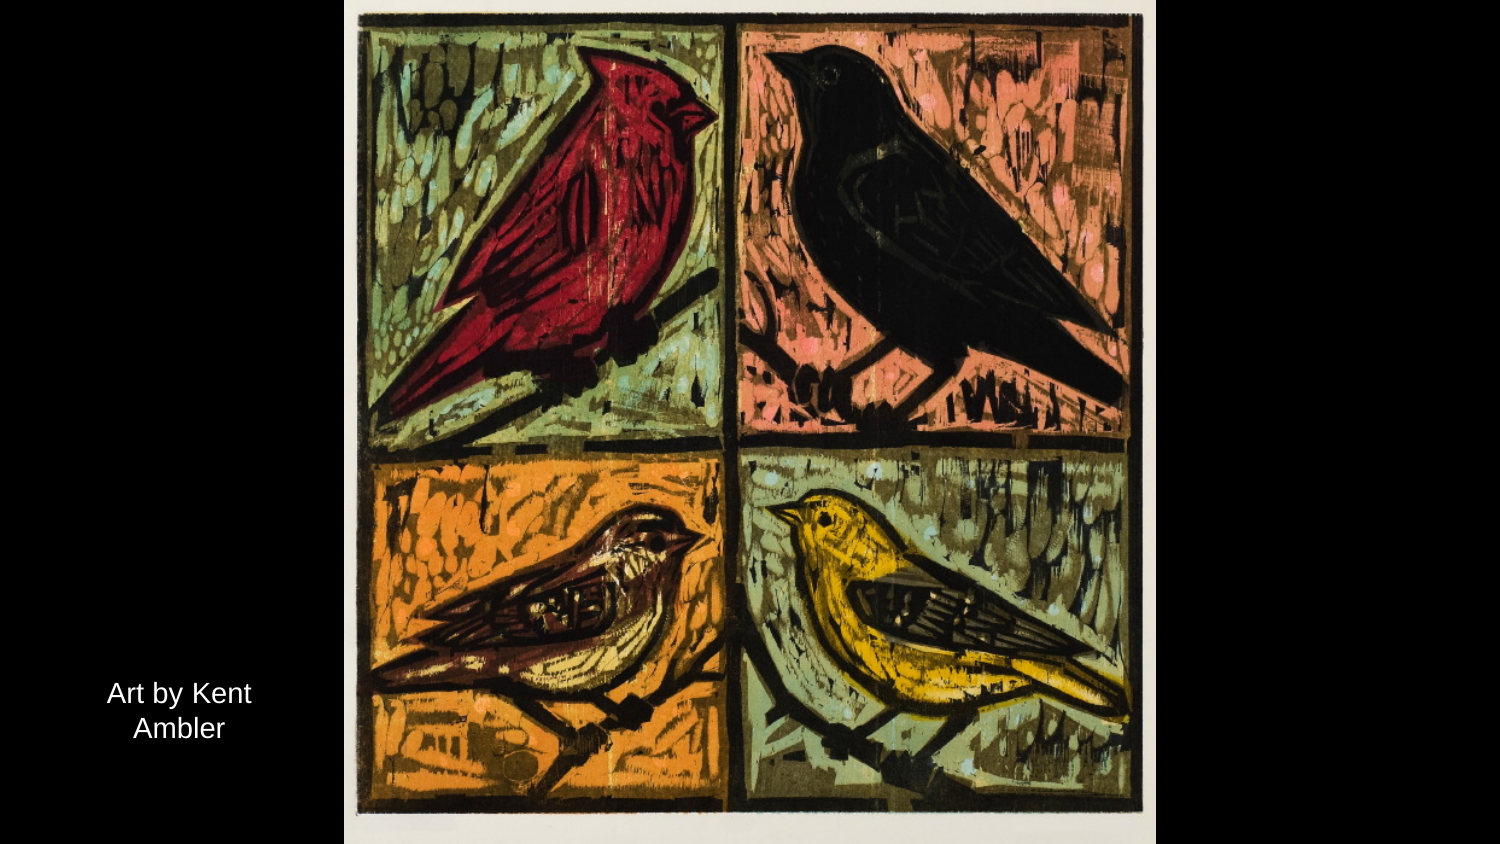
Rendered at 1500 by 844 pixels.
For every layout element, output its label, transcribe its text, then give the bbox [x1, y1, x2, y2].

picture [344, 0, 1156, 844]
text_box Art by Kent Ambler [58, 659, 301, 844]
